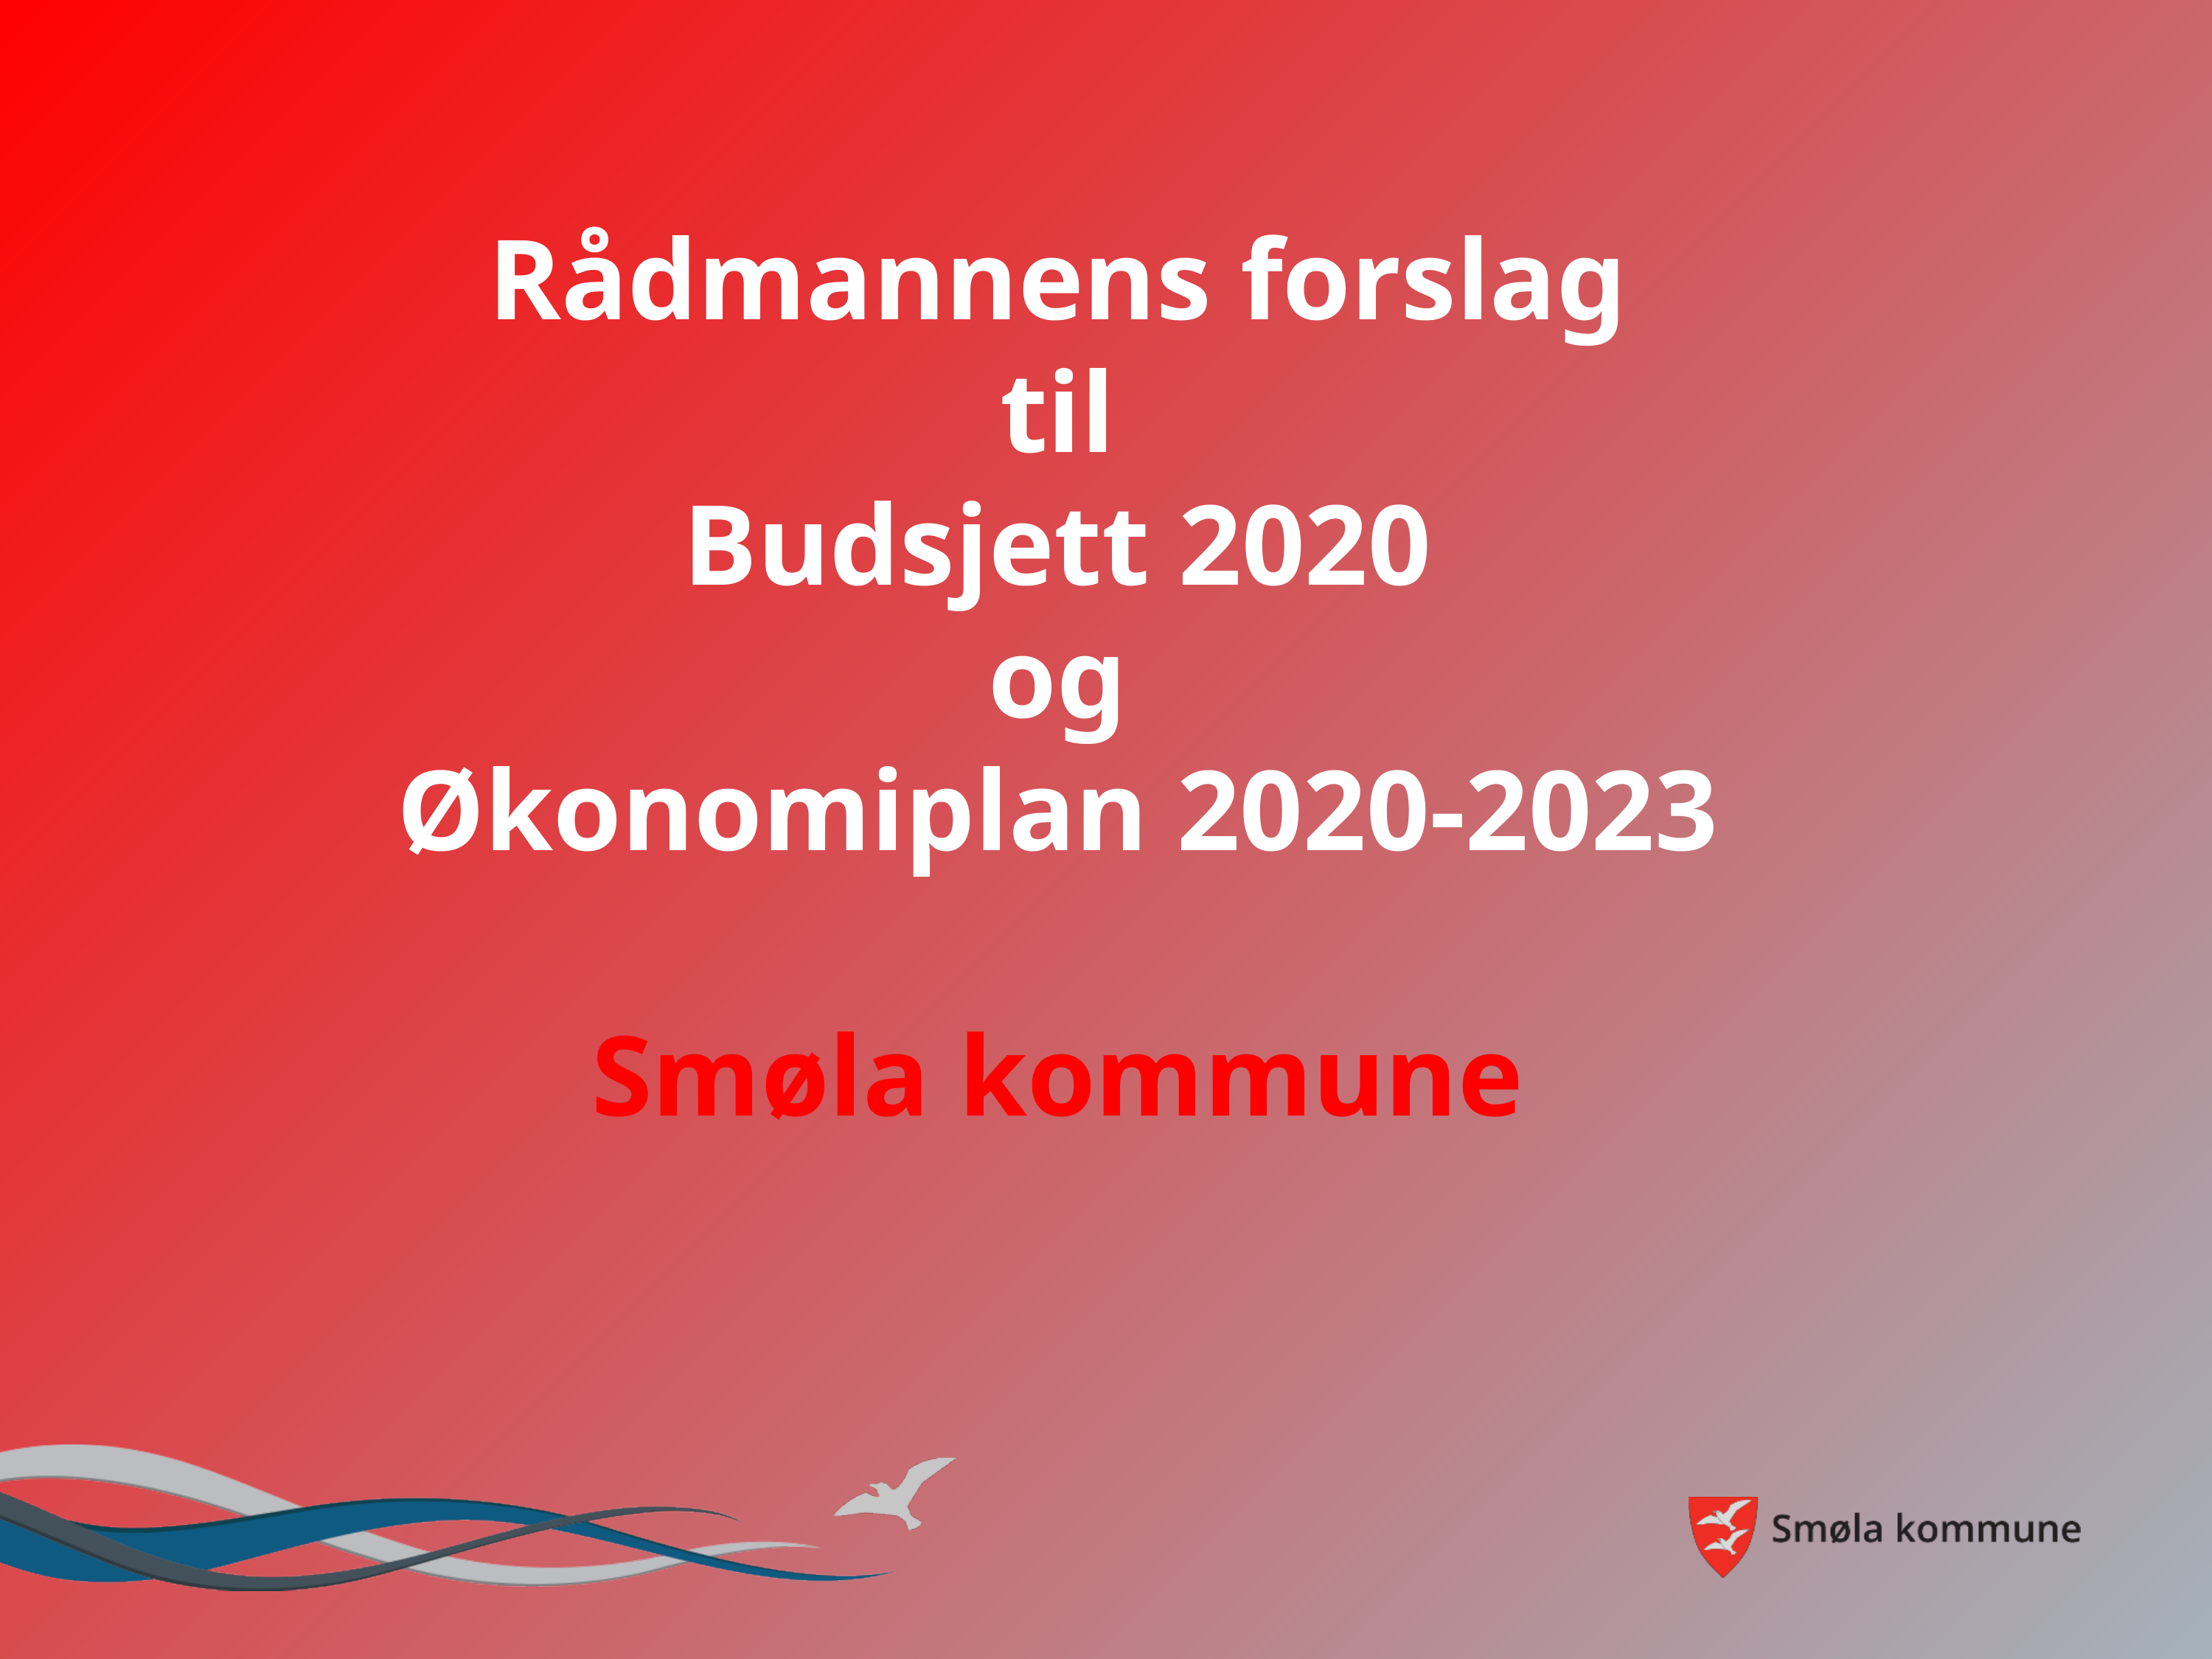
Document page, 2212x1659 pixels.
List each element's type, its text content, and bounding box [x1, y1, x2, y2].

picture [1688, 1497, 2081, 1578]
picture [0, 1444, 956, 1591]
text_box Rådmannens forslag til Budsjett 2020 og Økonomiplan 2020-2023 Smøla kommune [189, 204, 1925, 1211]
